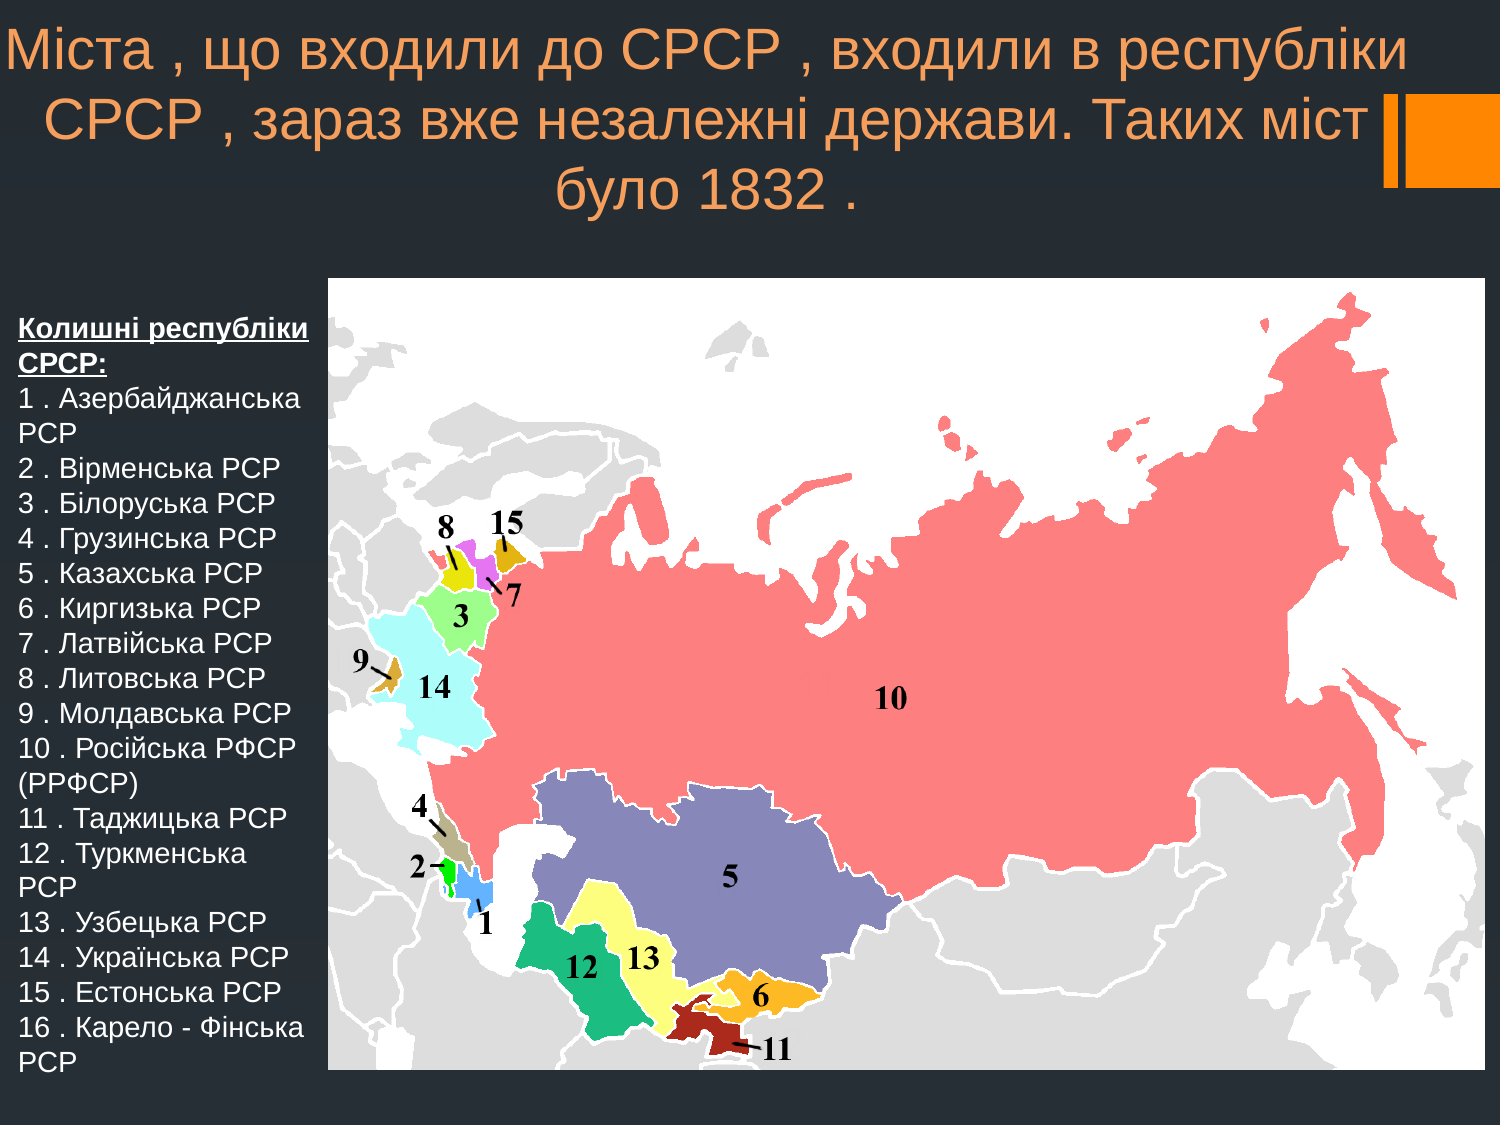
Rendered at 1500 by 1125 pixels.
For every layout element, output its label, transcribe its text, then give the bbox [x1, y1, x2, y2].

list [328, 278, 1485, 1071]
text_box Міста , що входили до СРСР , входили в республіки СРСР , зараз вже незалежні держави. Таких міст було 1832 . [0, 3, 1444, 229]
text_box Колишні республіки СРСР: 1 . Азербайджанська РСР 2 . Вірменська РСР 3 . Білоруська РСР 4 . Грузинська РСР 5 . Казахська РСР 6 . Киргизька РСР 7 . Латвійська РСР 8 . Литовська РСР 9 . Молдавська РСР 10 . Російська РФСР (РРФСР) 11 . Таджицька РСР 12 . Туркменська РСР 13 . Узбецька РСР 14 . Українська РСР 15 . Естонська РСР 16 . Карело - Фінська РСР [3, 267, 328, 1086]
